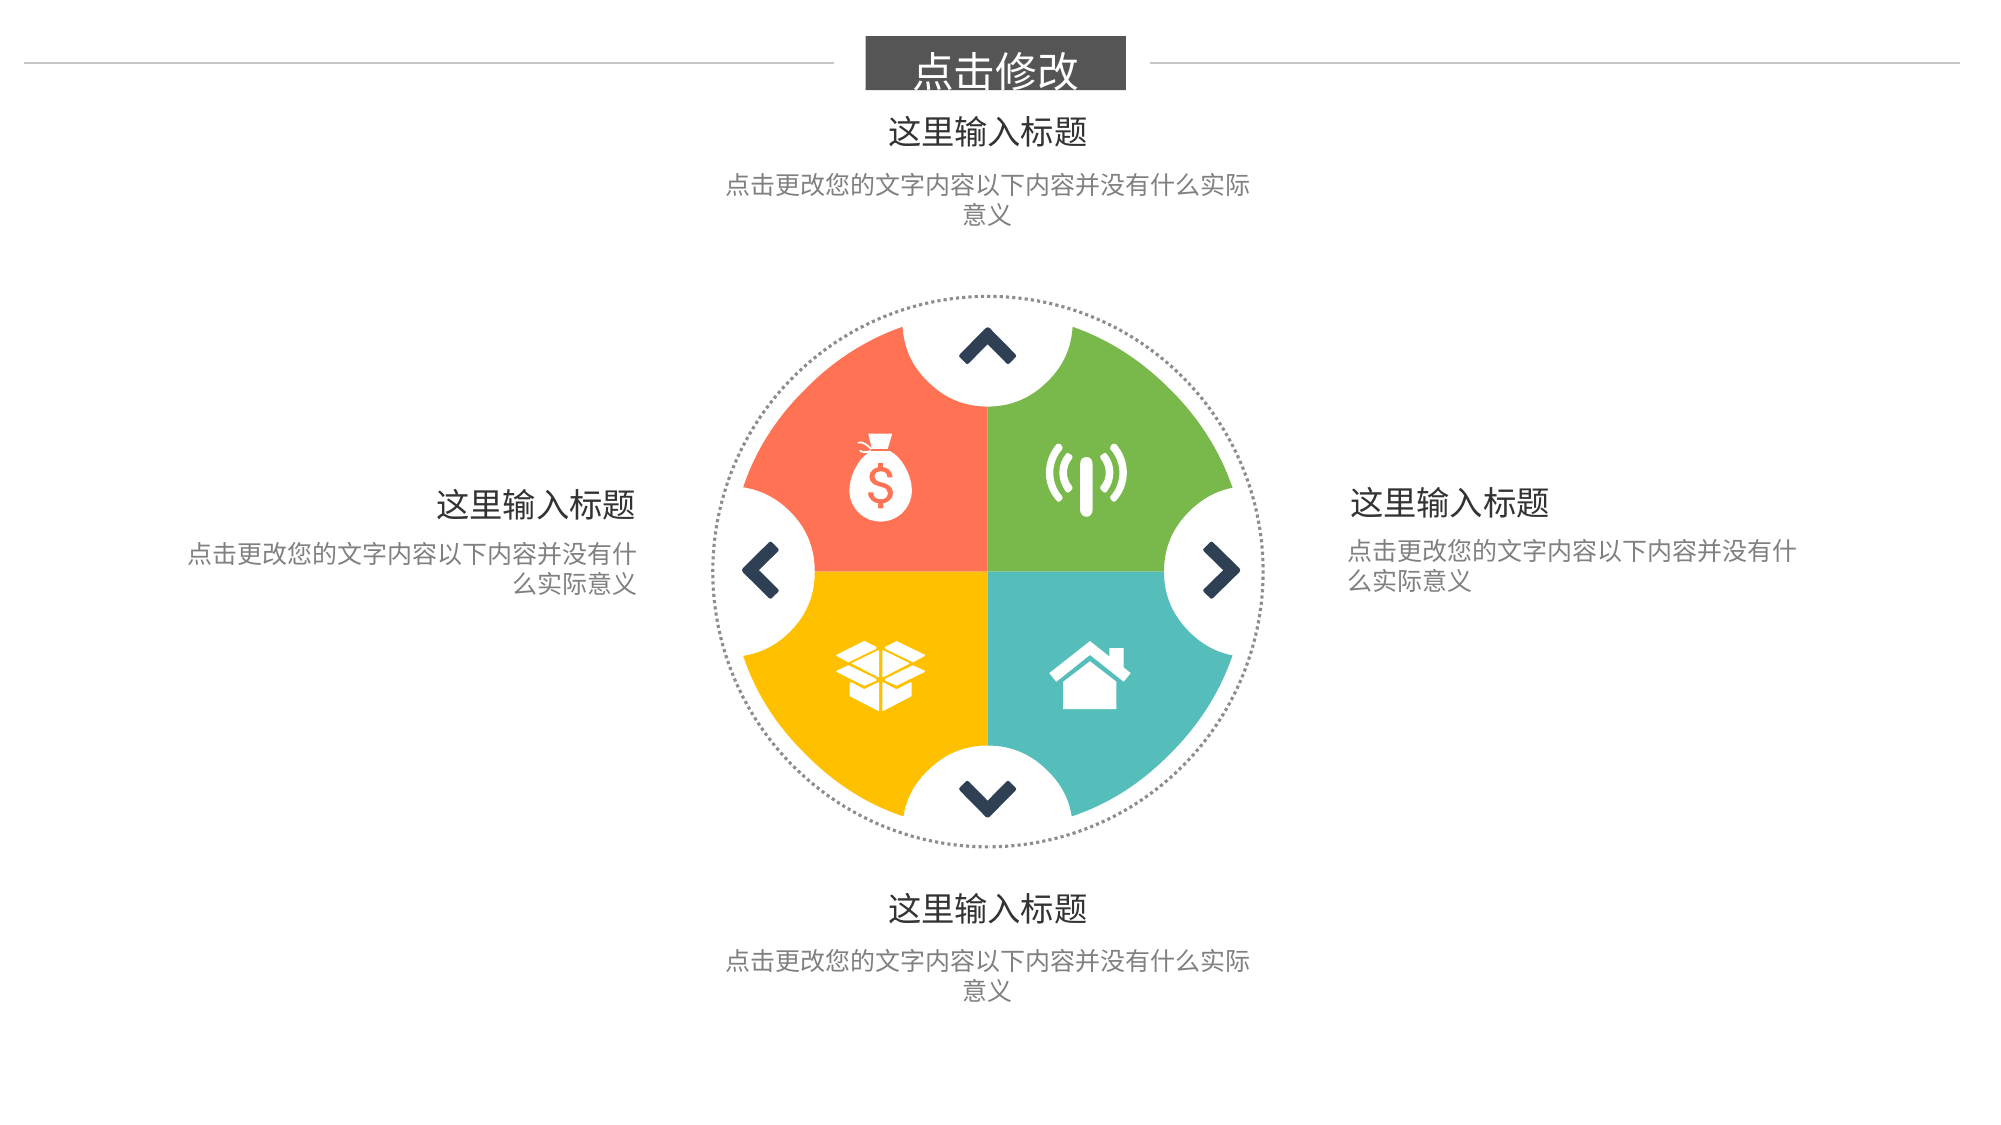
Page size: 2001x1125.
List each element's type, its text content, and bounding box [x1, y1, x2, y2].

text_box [709, 107, 1267, 239]
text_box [165, 482, 651, 600]
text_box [1335, 479, 1821, 597]
text_box 点击修改 [865, 36, 1126, 91]
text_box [709, 883, 1267, 1015]
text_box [712, 296, 1264, 847]
